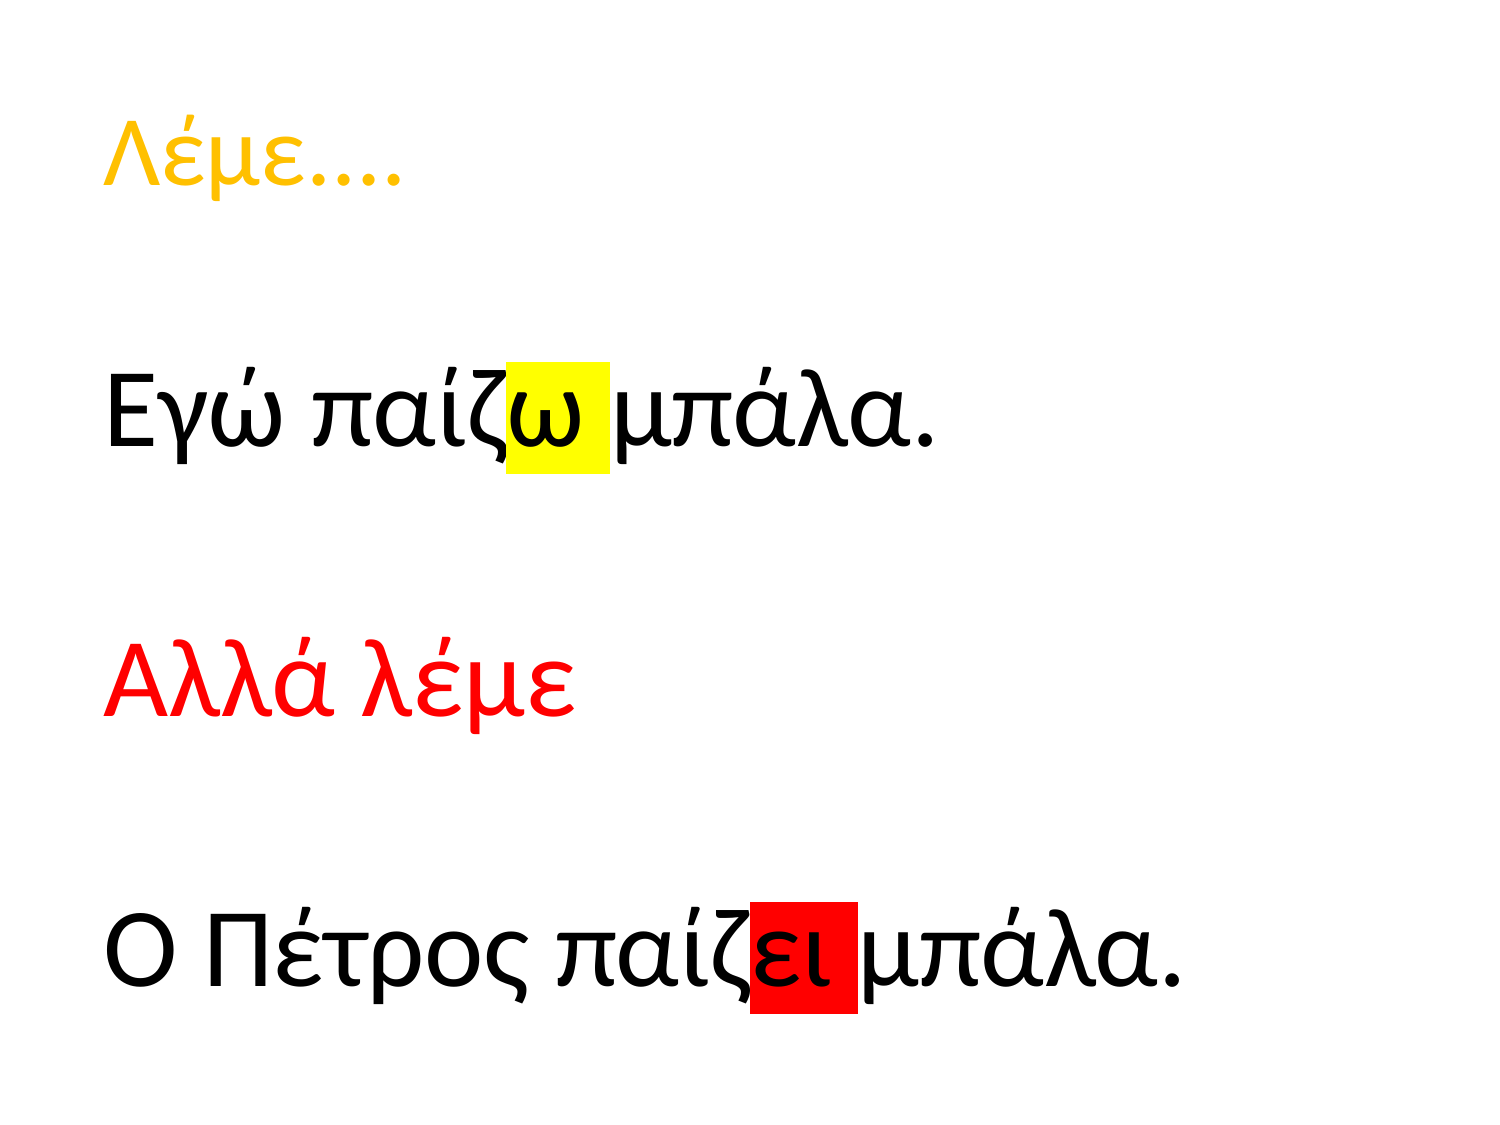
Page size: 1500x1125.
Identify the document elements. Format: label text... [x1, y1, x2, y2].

text_box Εγώ παίζω μπάλα. Αλλά λέμε Ο Πέτρος παίζει μπάλα. [88, 326, 1329, 1016]
text_box Λέμε.... [88, 78, 727, 213]
